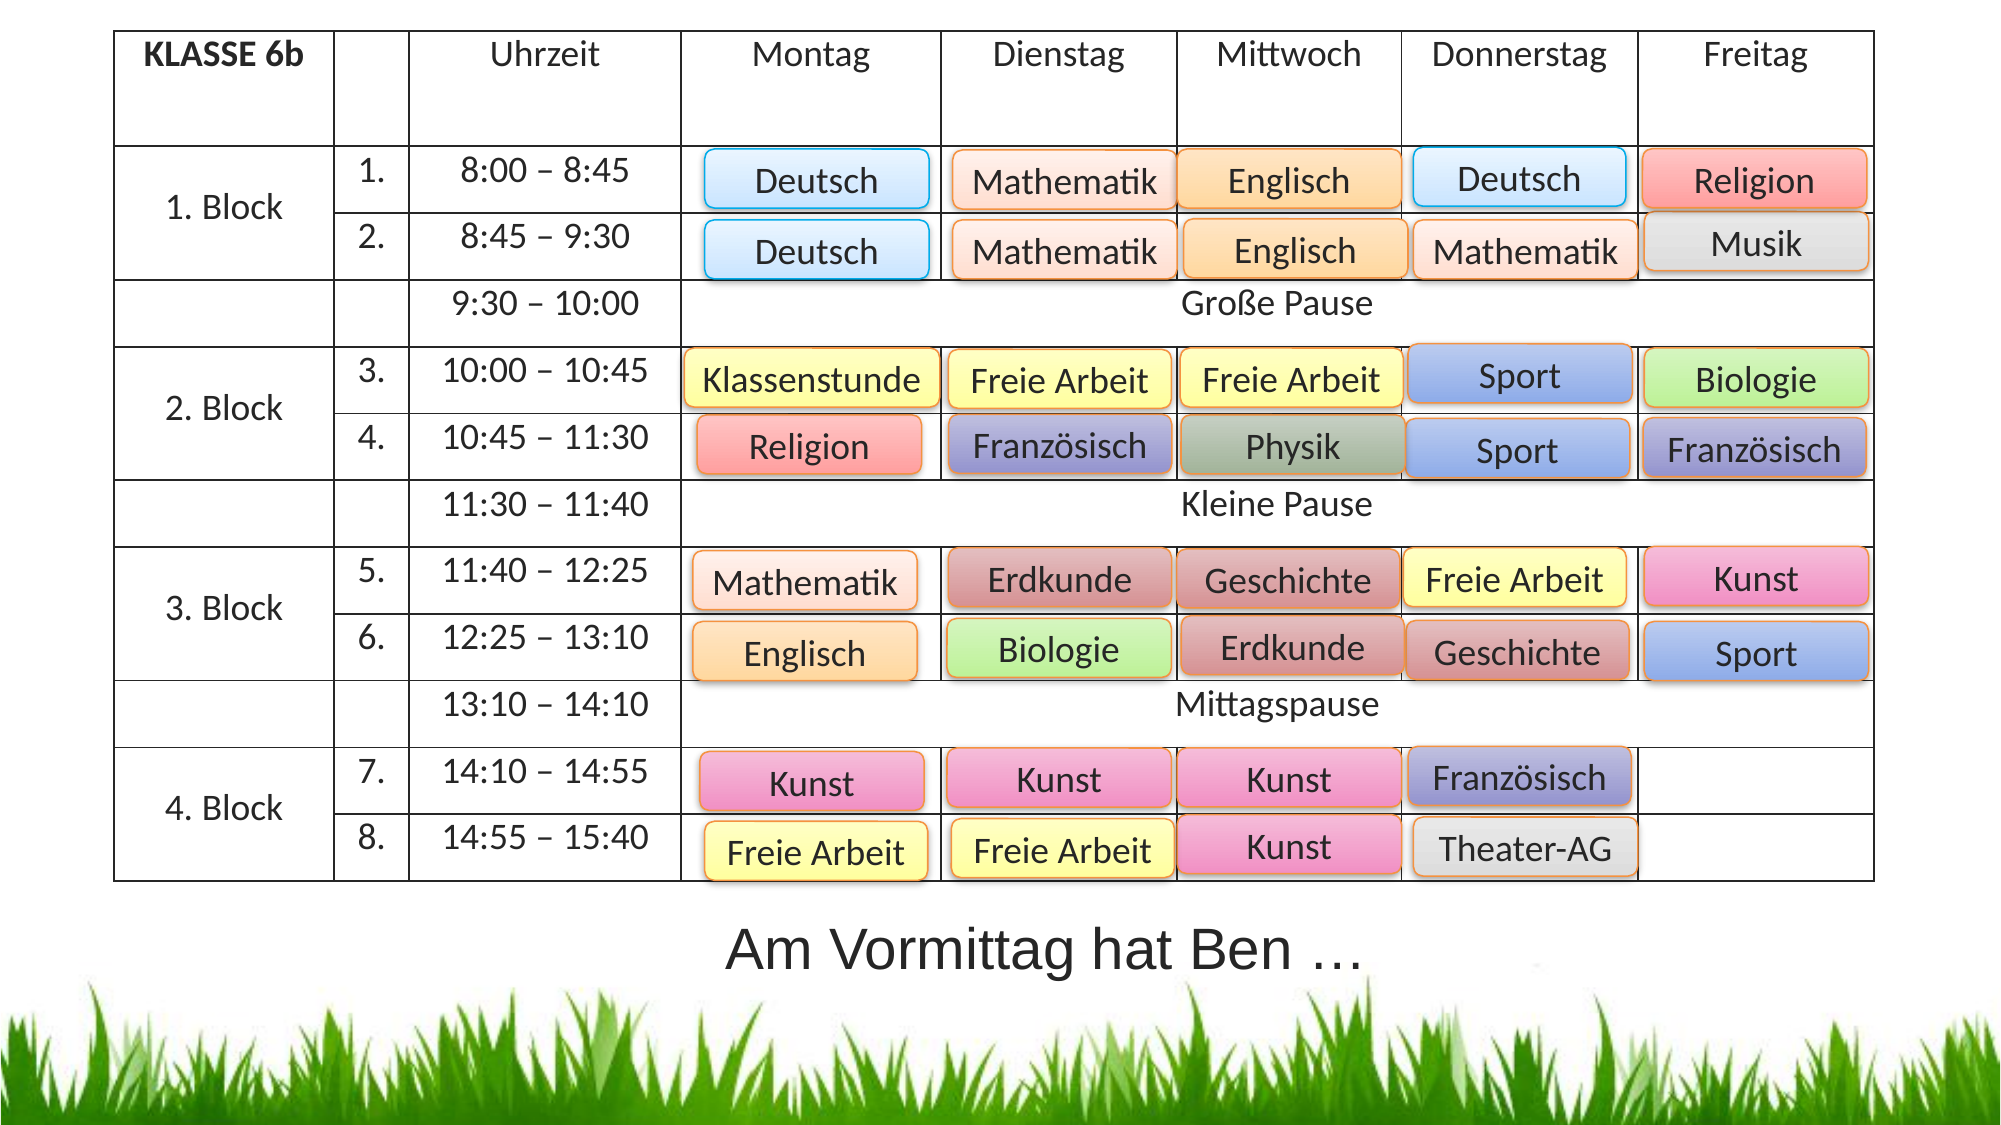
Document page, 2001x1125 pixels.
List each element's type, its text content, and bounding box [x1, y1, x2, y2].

text_box Deutsch [1412, 146, 1627, 207]
table_cell [1402, 414, 1637, 432]
table_cell 3. Block [115, 548, 333, 680]
table_cell 1. Block [115, 147, 333, 279]
table_cell [1402, 615, 1637, 680]
table_cell [916, 815, 940, 880]
table_cell [682, 414, 697, 479]
text_box Kunst [1176, 747, 1403, 808]
table_cell [1402, 400, 1637, 413]
table_cell [1402, 203, 1415, 212]
text_box Erdkunde [1180, 614, 1406, 676]
table_cell [942, 354, 955, 413]
text_box Englisch [1182, 217, 1409, 279]
table_cell [1170, 414, 1176, 422]
text_box Klassenstunde [683, 347, 941, 408]
table_cell 11:40 – 12:25 [410, 548, 680, 613]
table_cell [682, 147, 709, 212]
table_cell [1178, 271, 1187, 279]
table_cell 13:10 – 14:10 [410, 681, 680, 747]
text_box Freie Arbeit [1179, 347, 1405, 408]
table_cell [1639, 218, 1872, 277]
picture [0, 962, 2001, 1125]
text_box Freie Arbeit [1402, 546, 1628, 608]
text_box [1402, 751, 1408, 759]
text_box Mathematik [951, 149, 1175, 210]
table_cell [1402, 214, 1637, 222]
table_cell [682, 748, 940, 813]
table_cell [115, 681, 333, 747]
table_cell [910, 615, 940, 680]
text_box Musik [1643, 212, 1870, 272]
table_cell 8:45 – 9:30 [410, 214, 680, 279]
text_box Sport [1643, 620, 1870, 682]
text_box Englisch [1176, 148, 1403, 209]
table_cell 12:25 – 13:10 [410, 615, 680, 680]
text_box Sport [1407, 342, 1634, 404]
text_box Kunst [945, 553, 1176, 613]
table_cell [1402, 354, 1635, 409]
table_header KLASSE 6b [115, 32, 333, 145]
text_box Französisch [947, 413, 1173, 475]
table_cell [1622, 548, 1637, 613]
text_box Mathematik [692, 549, 919, 611]
table_cell 14:10 – 14:55 [410, 748, 680, 813]
table_header Freitag [1639, 32, 1873, 145]
table_cell [1865, 604, 1873, 613]
table_cell [682, 815, 711, 880]
table_cell 4. Block [115, 748, 333, 880]
table_cell [1402, 808, 1412, 813]
text_box Freie Arbeit [950, 817, 1176, 879]
table_cell [682, 548, 701, 613]
table_cell 10:45 – 11:30 [410, 414, 680, 479]
table_cell 2. Block [115, 348, 333, 479]
table_cell [335, 481, 408, 546]
table_cell [335, 681, 408, 747]
table_header Dienstag [942, 32, 1176, 145]
table_cell [1860, 147, 1873, 212]
text_box Theater-AG [1412, 816, 1639, 877]
text_box Freie Arbeit [947, 348, 1173, 410]
table_cell [1862, 414, 1873, 479]
table_cell [1402, 147, 1415, 159]
table_cell 11:30 – 11:40 [410, 481, 680, 546]
table_cell [1178, 214, 1186, 223]
table_cell [1639, 815, 1873, 880]
table_cell [942, 615, 955, 626]
table_cell [923, 147, 940, 212]
table_cell Kleine Pause [682, 481, 1873, 546]
text_box Französisch [1407, 745, 1633, 807]
text_box Französisch [943, 751, 1176, 813]
table_cell [908, 548, 940, 613]
table_cell [115, 281, 333, 346]
table_cell [1862, 269, 1873, 279]
table_cell [1170, 472, 1176, 479]
table_cell Mittagspause [682, 681, 1873, 747]
table_cell [1632, 470, 1637, 479]
table_cell [942, 548, 951, 613]
table_cell [1623, 147, 1637, 212]
text_box Französisch [1642, 416, 1868, 478]
text_box Englisch [692, 620, 919, 682]
table_cell [1867, 348, 1873, 355]
table_cell 1. [335, 147, 408, 212]
table_cell [1178, 223, 1184, 231]
table_cell [1628, 748, 1637, 813]
table_cell [1168, 214, 1176, 221]
table_cell 6. [335, 615, 408, 680]
table_cell [1164, 615, 1176, 624]
table_cell 3. [335, 348, 408, 413]
table_cell [682, 615, 700, 680]
table_cell [1166, 348, 1176, 354]
table_cell [1639, 604, 1648, 613]
table_cell [1639, 615, 1873, 629]
table_cell [1402, 870, 1412, 880]
table_cell 8:00 – 8:45 [410, 147, 680, 212]
table_cell [682, 214, 712, 279]
table_cell 2. [335, 214, 408, 279]
text_box Religion [1641, 147, 1868, 209]
text_box Sport [1407, 417, 1631, 479]
text_box Mathematik [1412, 219, 1639, 280]
table_cell [1639, 147, 1647, 154]
table_cell 8. [335, 815, 408, 880]
text_box Geschichte [1176, 548, 1401, 609]
table_cell [335, 281, 408, 346]
table_cell 9:30 – 10:00 [410, 281, 680, 346]
text_box Kunst [946, 747, 1173, 808]
table_header Mittwoch [1178, 32, 1401, 145]
table_cell [922, 214, 940, 279]
table_cell [942, 414, 949, 479]
text_box Kunst [1643, 545, 1870, 607]
table_cell Große Pause [682, 281, 1873, 346]
table_cell [115, 481, 333, 546]
table_cell [1402, 815, 1415, 826]
table_header Donnerstag [1402, 32, 1637, 145]
text_box Kunst [1176, 813, 1403, 875]
table_cell [942, 805, 949, 813]
text_box Erdkunde [947, 546, 1173, 608]
text_box Kunst [698, 750, 925, 812]
table_cell [1159, 426, 1176, 479]
table_header Uhrzeit [410, 32, 680, 145]
text_box Am Vormittag hat Ben … [254, 904, 1839, 990]
text_box Mathematik [951, 219, 1178, 280]
text_box Biologie [946, 617, 1173, 679]
table_cell [1639, 405, 1646, 413]
table_cell [1164, 357, 1176, 413]
text_box Religion [696, 415, 923, 475]
table_cell [942, 147, 961, 212]
text_box Physik [1180, 414, 1407, 475]
text_box Deutsch [703, 148, 930, 209]
table_cell [919, 414, 940, 479]
table_cell [942, 348, 952, 354]
table_cell 7. [335, 748, 408, 813]
table_cell [942, 815, 956, 880]
table_cell [942, 214, 961, 279]
table_cell [1639, 748, 1873, 813]
text_box Biologie [1643, 347, 1870, 408]
text_box Sport [1168, 628, 1176, 680]
text_box Theater-AG [1402, 757, 1634, 813]
text_box Deutsch [703, 219, 930, 280]
table_cell [1867, 405, 1873, 413]
text_box Freie Arbeit [703, 820, 929, 882]
table_header [335, 32, 408, 145]
table_cell 5. [335, 548, 408, 613]
table_cell 4. [335, 414, 408, 479]
table_cell [1639, 414, 1648, 423]
table_cell 14:55 – 15:40 [410, 815, 680, 880]
table_cell 10:00 – 10:45 [410, 348, 680, 413]
text_box Geschichte [1406, 619, 1630, 681]
table_header Montag [682, 32, 940, 145]
